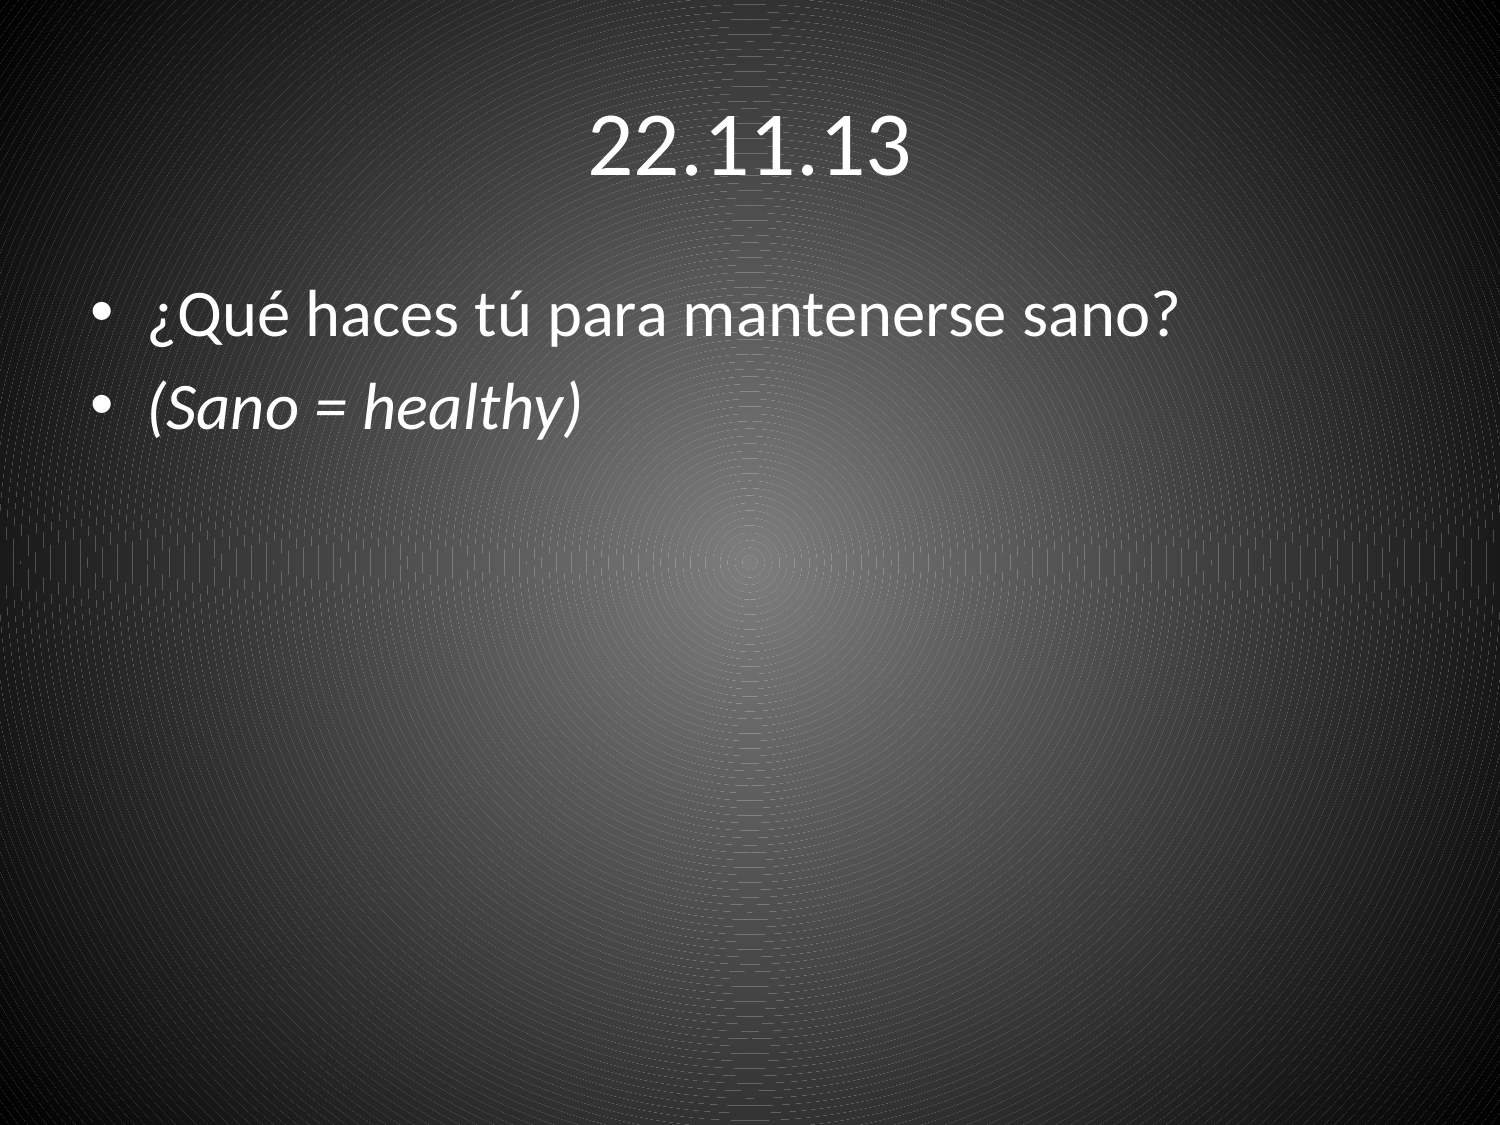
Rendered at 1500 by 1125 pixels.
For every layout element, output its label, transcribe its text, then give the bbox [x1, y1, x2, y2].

title 22.11.13 [75, 45, 1425, 233]
list ¿Qué haces tú para mantenerse sano? (Sano = healthy) [75, 262, 1425, 1005]
